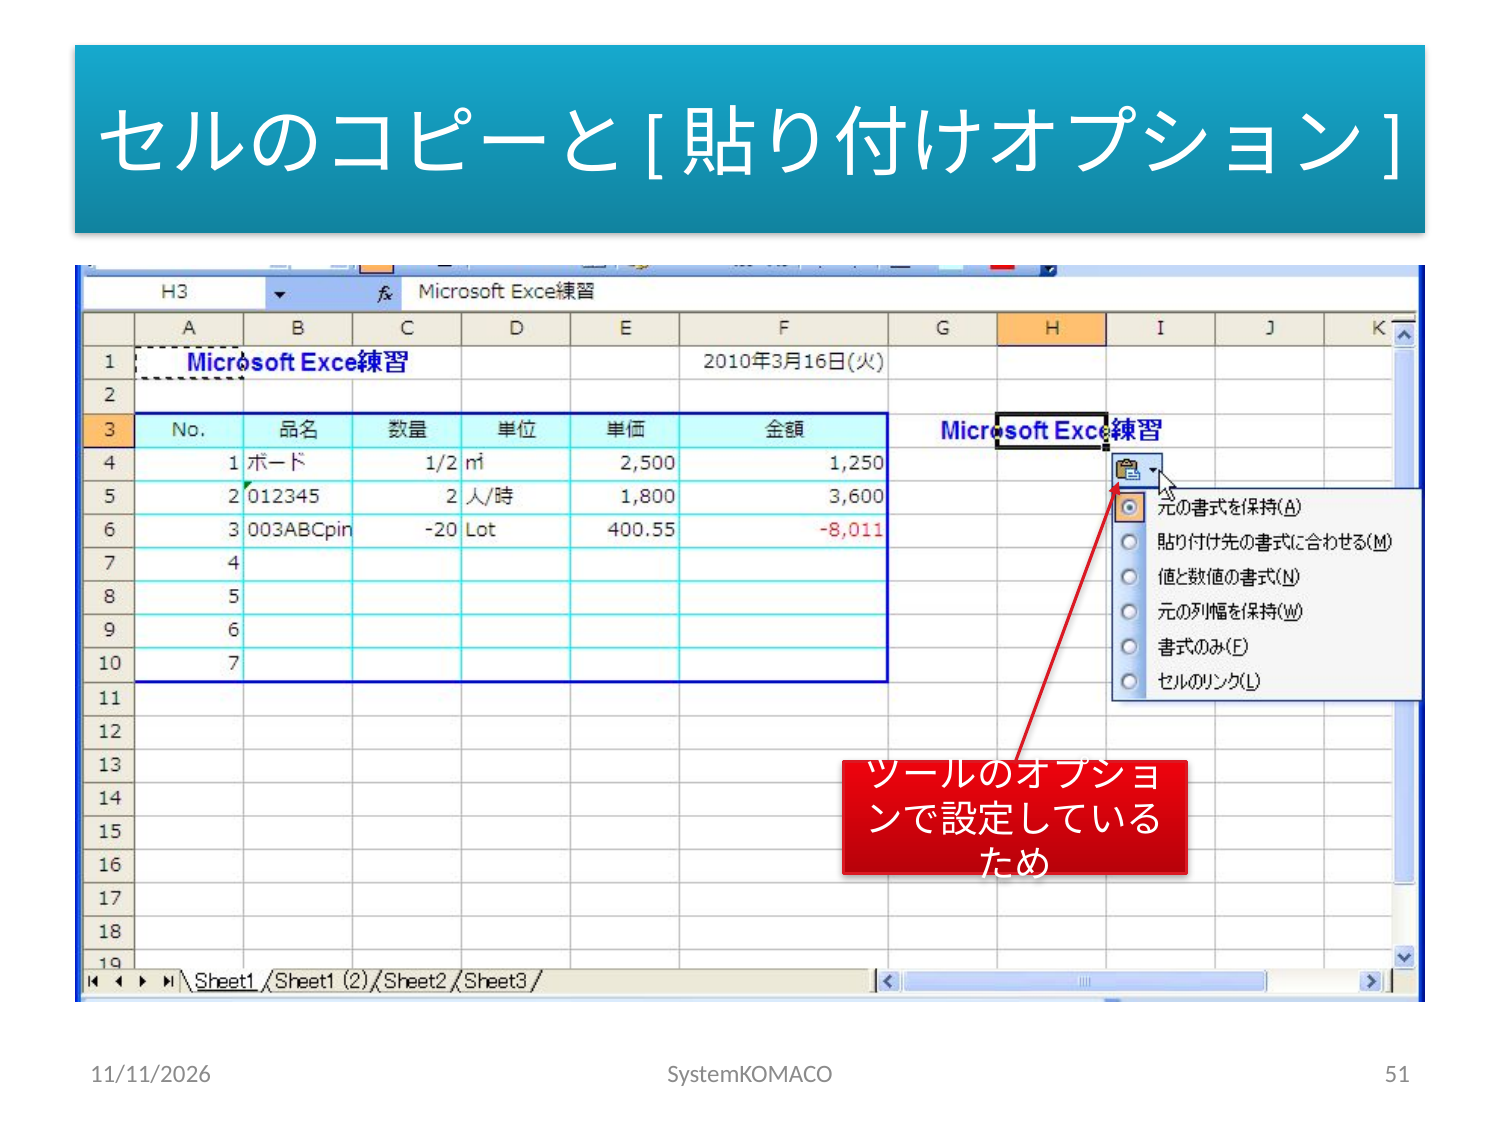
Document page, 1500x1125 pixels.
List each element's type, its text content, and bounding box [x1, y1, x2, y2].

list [74, 265, 1426, 1002]
slide_number 51 [1074, 1042, 1425, 1103]
title セルのコピーと[貼り付けオプション] [75, 45, 1425, 233]
footer SystemKOMACO [512, 1042, 988, 1103]
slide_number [75, 1042, 425, 1103]
